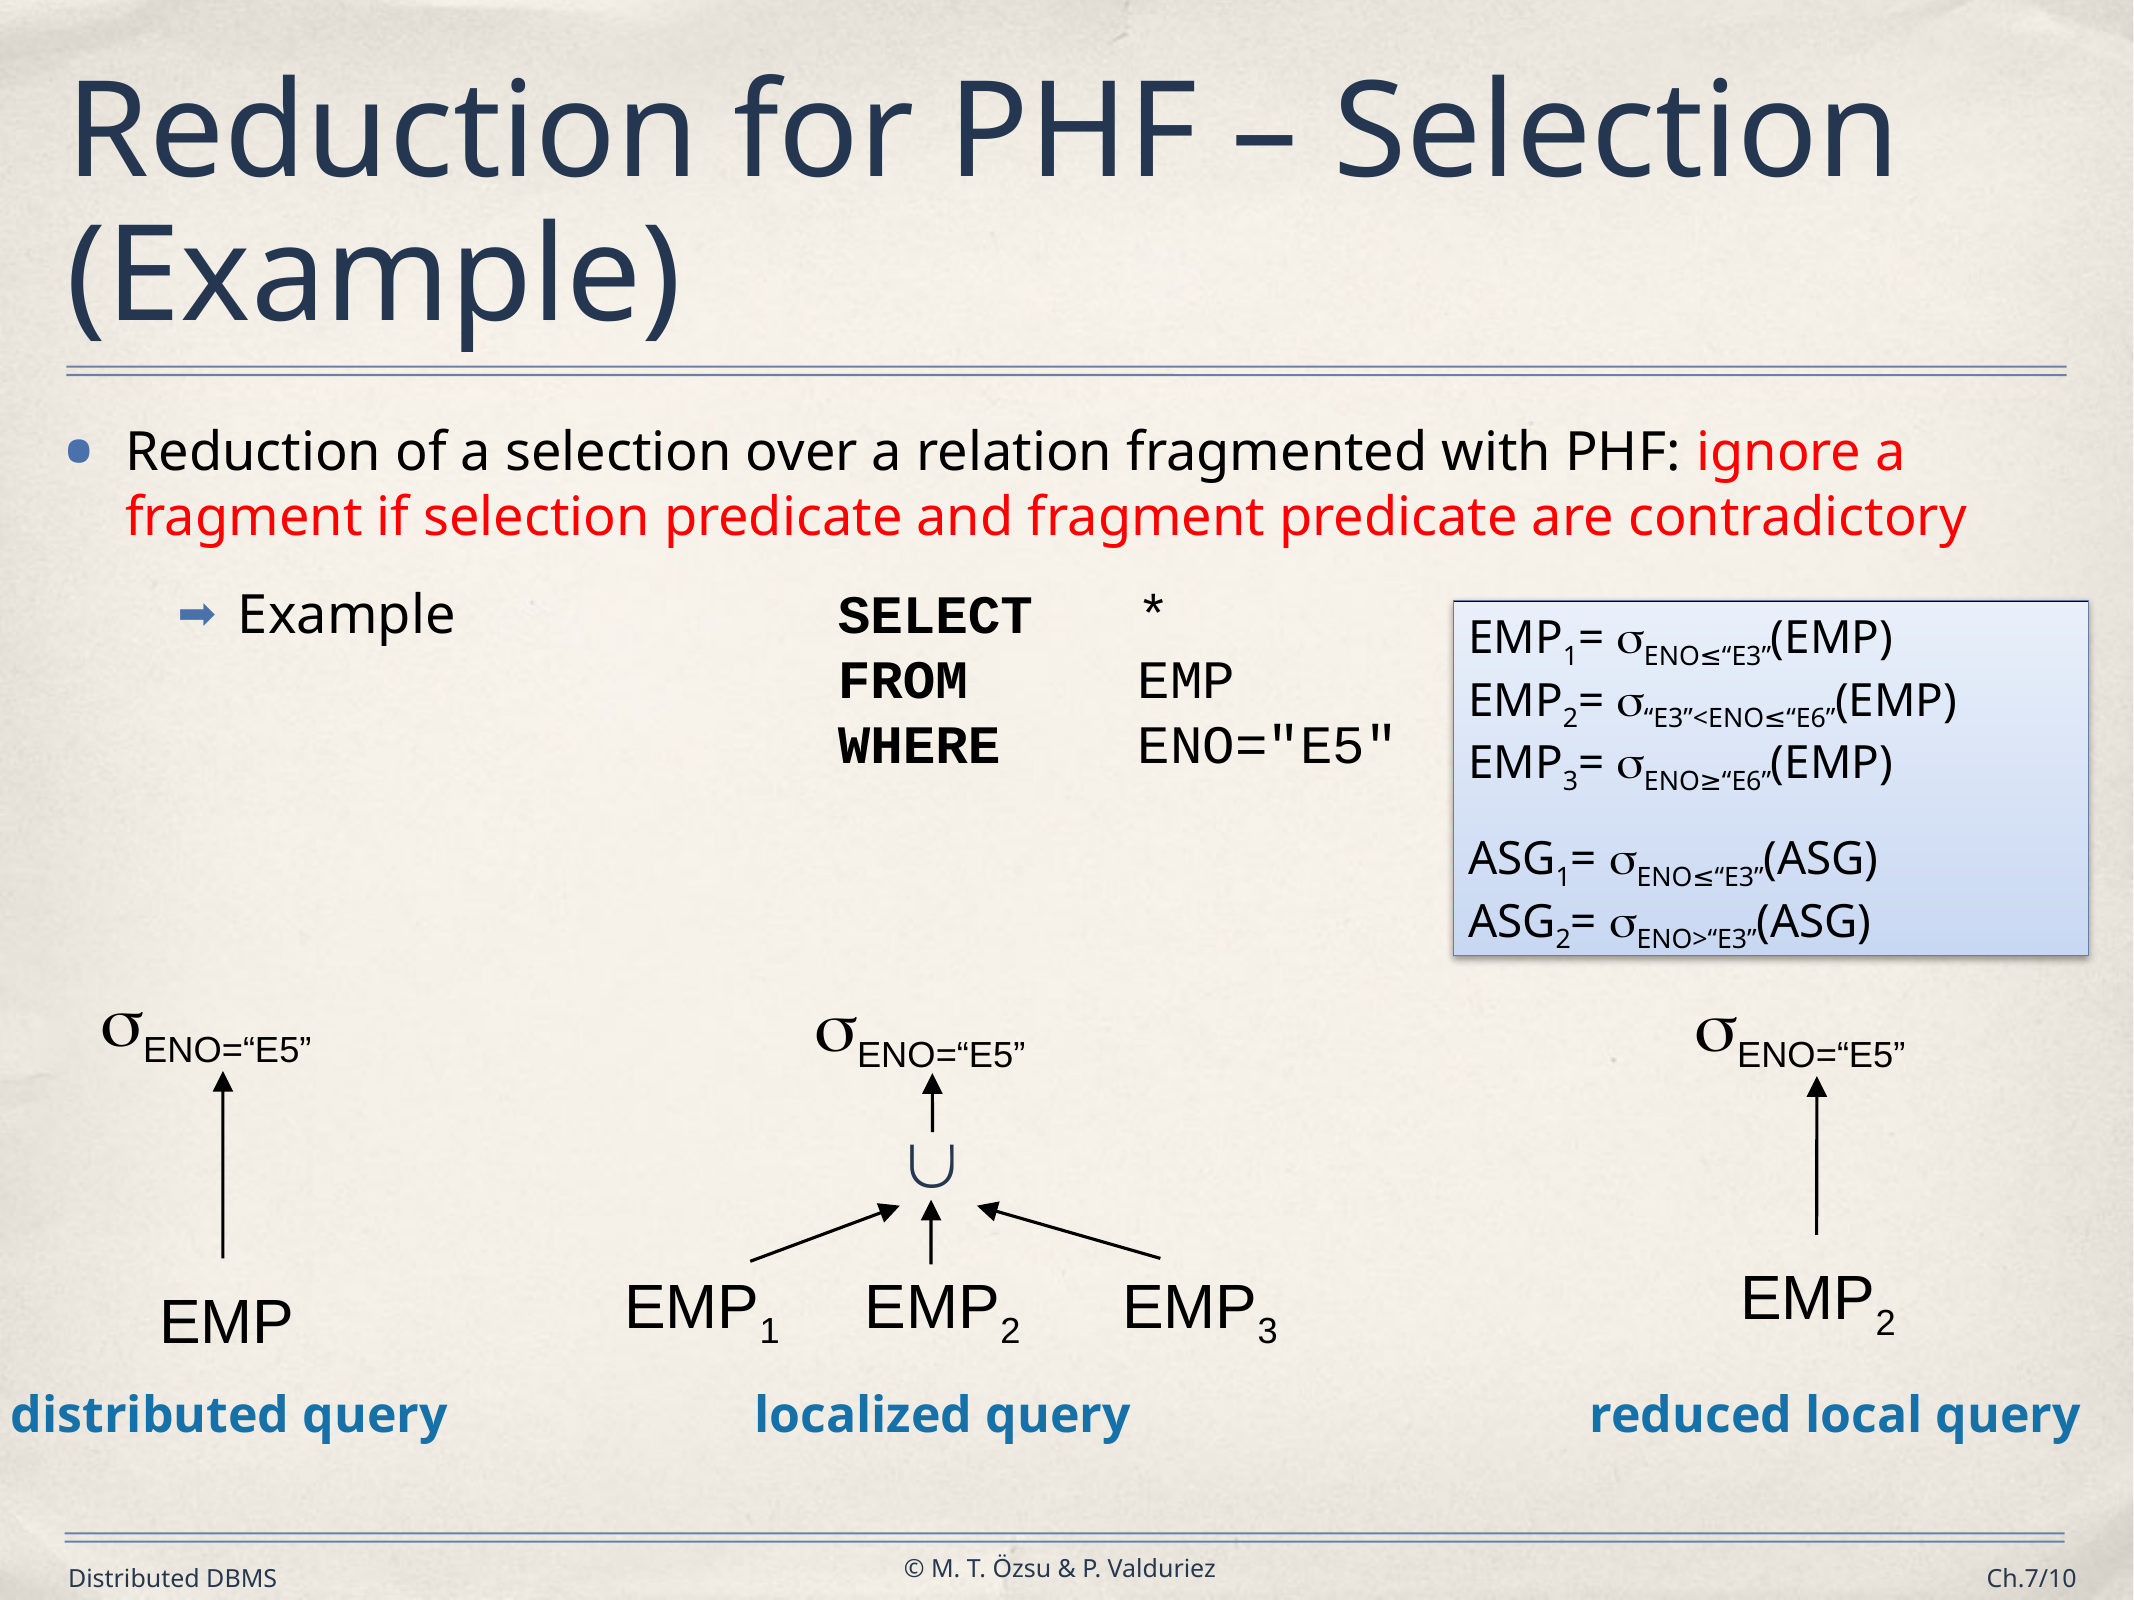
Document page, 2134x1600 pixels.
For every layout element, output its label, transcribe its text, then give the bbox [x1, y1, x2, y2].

text_box EMP3 [1100, 1255, 1299, 1362]
text_box [212, 1070, 234, 1259]
text_box  [902, 1117, 963, 1204]
text_box ENO=“E5” [1673, 970, 1937, 1085]
text_box [920, 1204, 942, 1265]
picture [0, 0, 2134, 1600]
text_box EMP1 [603, 1255, 802, 1362]
text_box EMP [137, 1270, 316, 1366]
text_box localized query [739, 1375, 1146, 1451]
text_box EMP1= ENO≤“E3”(EMP) EMP2= “E3”<ENO≤“E6”(EMP) EMP3= ENO≥“E6”(EMP) ASG1= ENO≤“E3”(ASG) ASG2= ENO>“E3”(ASG) [1453, 600, 2089, 956]
text_box ENO=“E5” [79, 965, 343, 1080]
text_box ENO=“E5” [793, 970, 1057, 1085]
text_box EMP2 [843, 1255, 1042, 1362]
text_box reduced local query [1575, 1375, 2097, 1451]
title Reduction for PHF – Selection (Example) [58, 72, 2075, 338]
list Reduction of a selection over a relation fragmented with PHF: ignore a fragment if selection predicate and fragment predicate are contradictory Example SELECT * FROM EMP WHERE ENO="E5" [56, 408, 2073, 1519]
text_box [976, 1201, 1161, 1259]
text_box distributed query [0, 1375, 463, 1451]
text_box [750, 1203, 900, 1262]
text_box [1806, 1076, 1828, 1235]
text_box [922, 1073, 943, 1117]
text_box EMP2 [1718, 1246, 1917, 1353]
